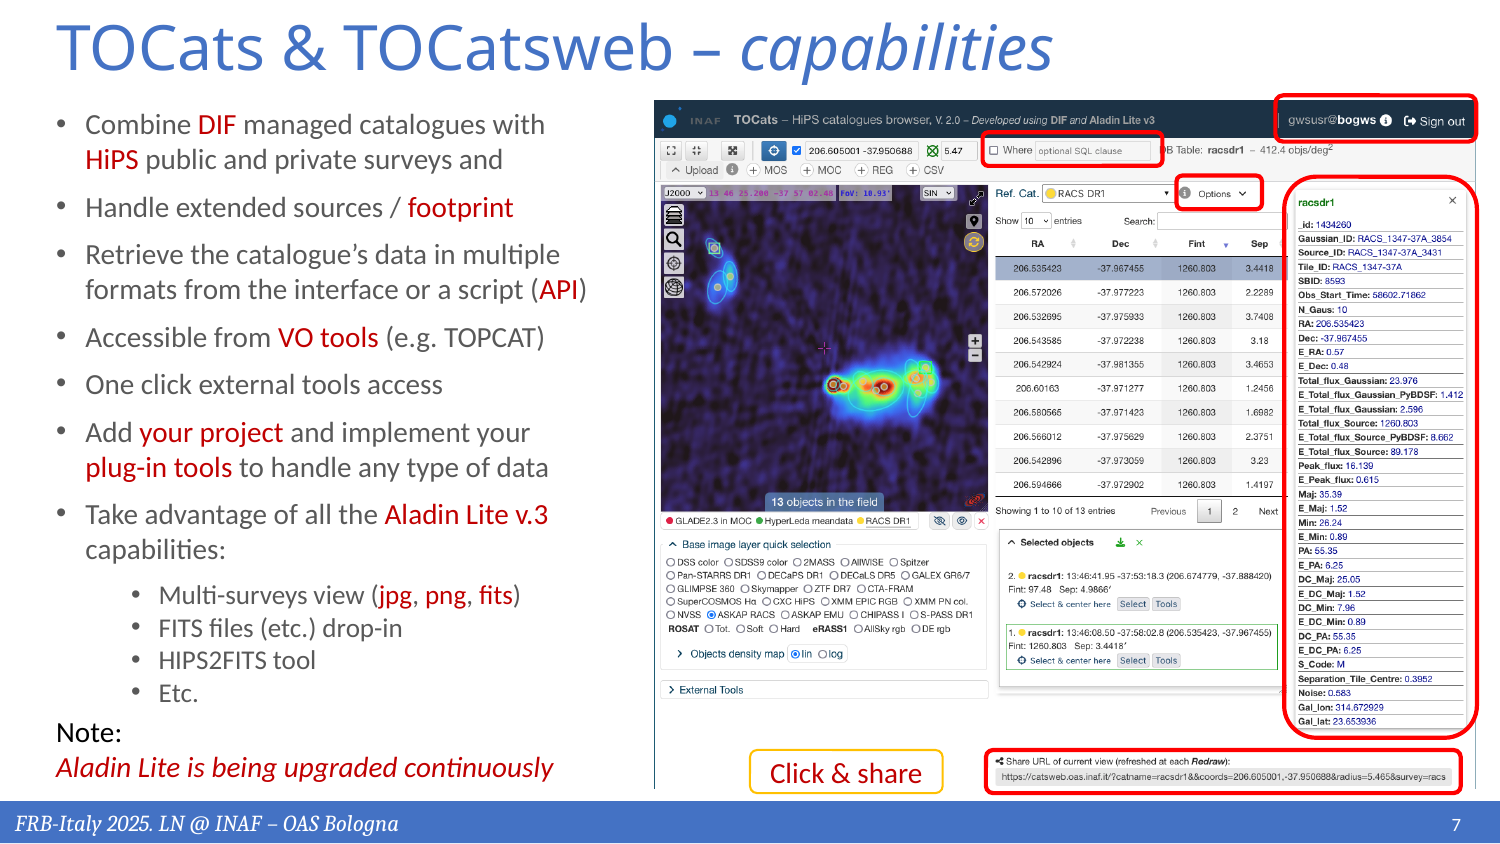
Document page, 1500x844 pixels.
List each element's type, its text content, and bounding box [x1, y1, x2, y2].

text_box FRB-Italy 2025. LN @ INAF – OAS Bologna [0, 801, 1500, 844]
text_box [985, 789, 1462, 795]
text_box Combine DIF managed catalogues with HiPS public and private surveys and Handle extended sources / footprint Retrieve the catalogue’s data in multiple formats from the interface or a script (API) Accessible from VO tools (e.g. TOPCAT) One click external tools access Add your project and implement your plug-in tools to handle any type of data Take advantage of all the Aladin Lite v.3 capabilities: Multi-surveys view (jpg, png, fits) FITS files (etc.) drop-in HIPS2FITS tool Etc. [41, 98, 604, 706]
text_box Note: Aladin Lite is being upgraded continuously [41, 706, 612, 791]
text_box Click & share [749, 789, 943, 795]
text_box TOCats & TOCatsweb – capabilities [41, 9, 1459, 99]
slide_number 7 [1417, 809, 1477, 839]
text_box [1276, 94, 1476, 98]
picture [652, 98, 1477, 789]
